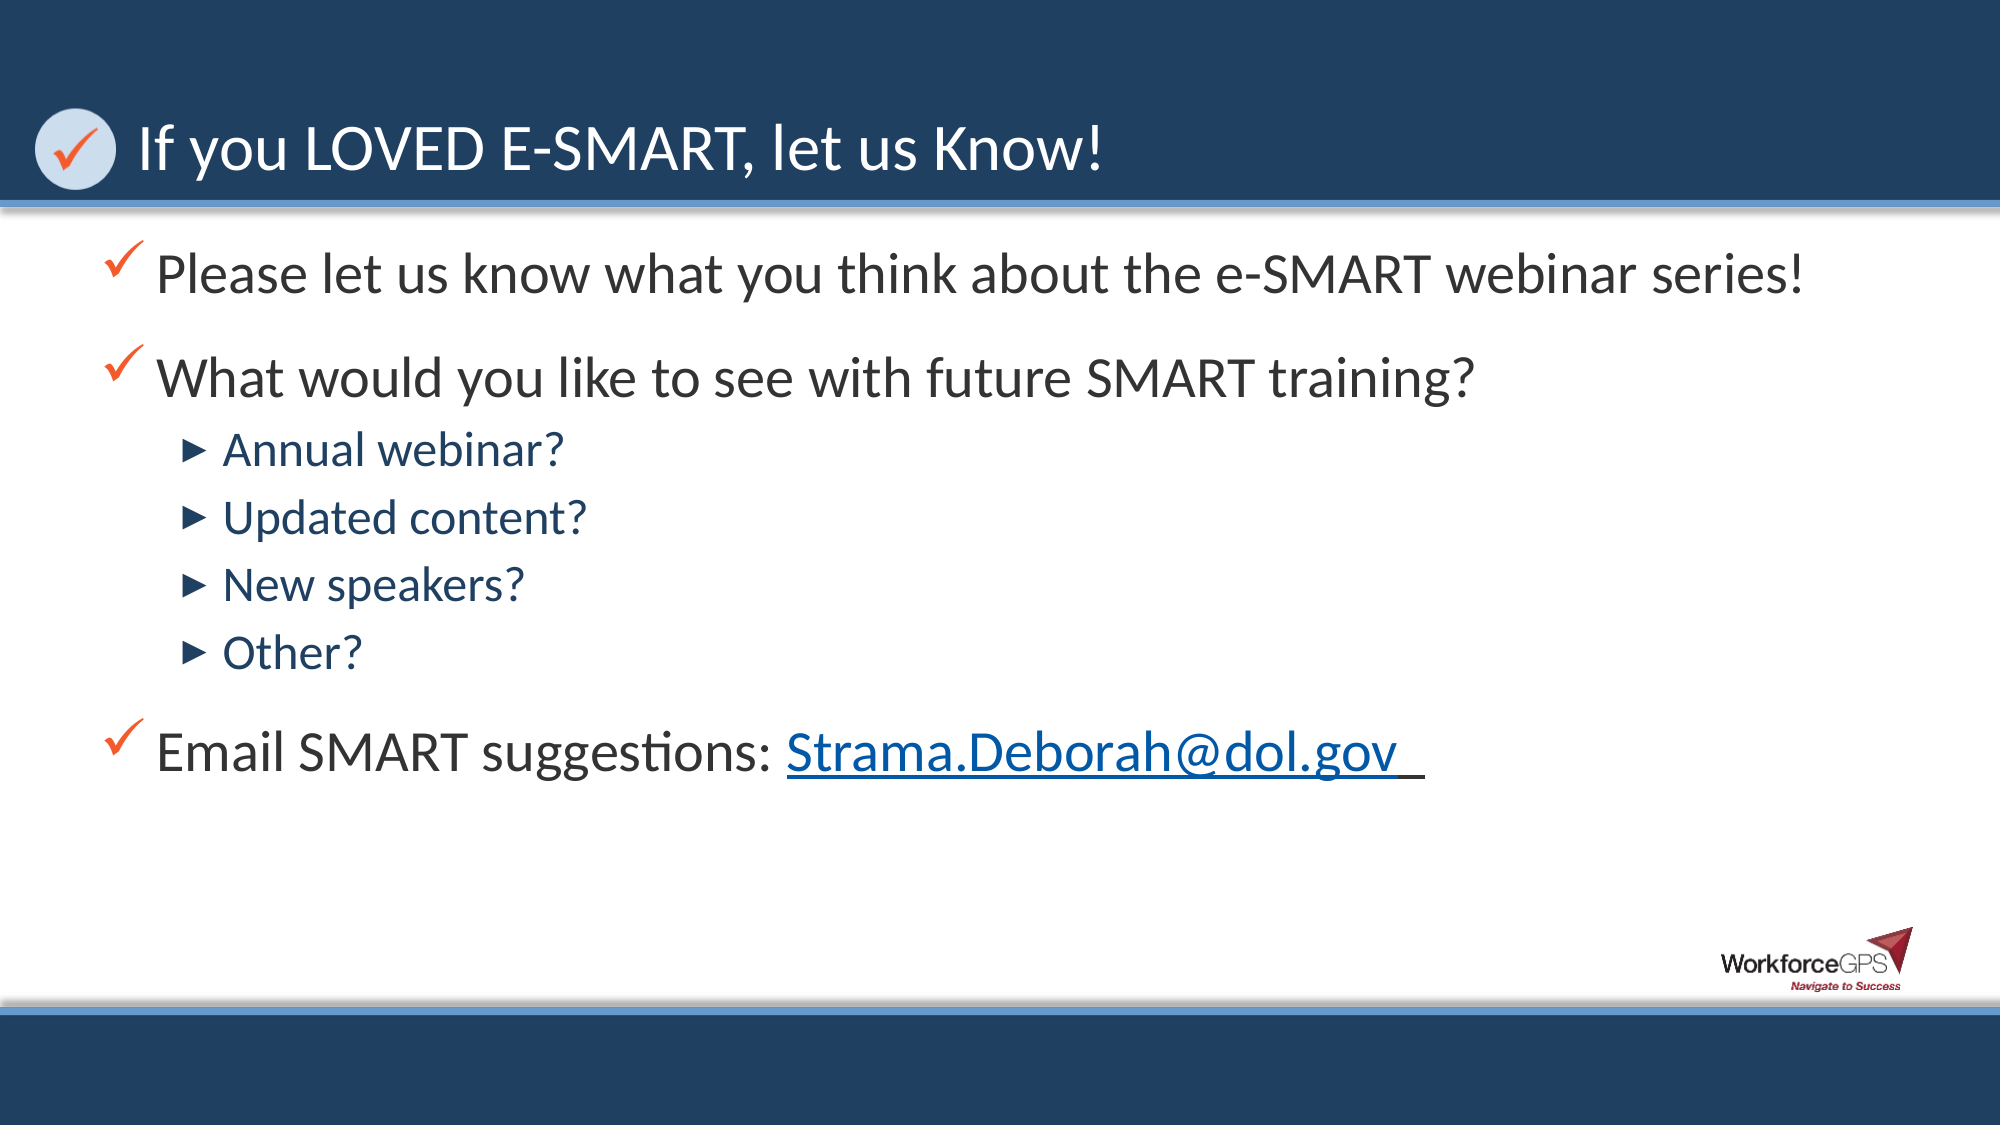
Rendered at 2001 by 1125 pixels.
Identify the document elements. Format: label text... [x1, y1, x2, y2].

list Please let us know what you think about the e-SMART webinar series! What would you like to see with future SMART training? Annual webinar? Updated content? New speakers? Other? Email SMART suggestions: Strama.Deborah@dol.gov [84, 233, 1915, 1014]
picture [0, 0, 2000, 222]
picture [0, 992, 2000, 1125]
title If you LOVED E-SMART, let us Know! [122, 11, 1987, 193]
